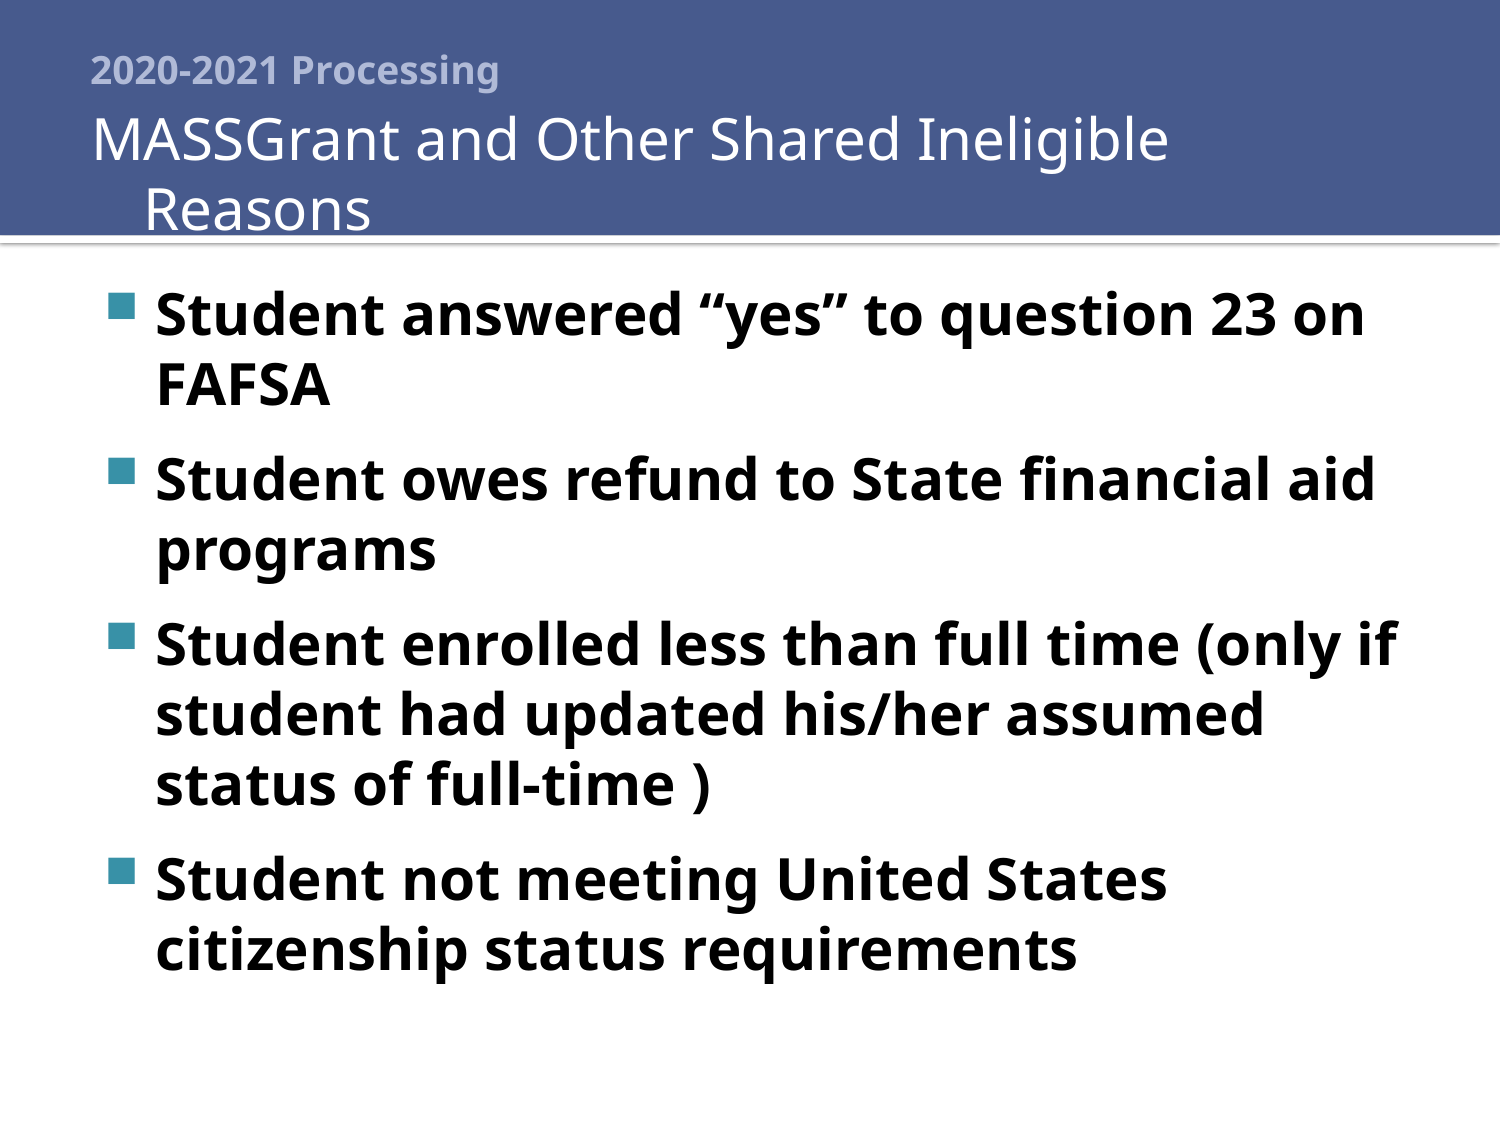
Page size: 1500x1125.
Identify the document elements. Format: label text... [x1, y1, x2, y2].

list Student answered “yes” to question 23 on FAFSA Student owes refund to State financial aid programs Student enrolled less than full time (only if student had updated his/her assumed status of full-time ) Student not meeting United States citizenship status requirements [75, 262, 1425, 1022]
list MASSGrant and Other Shared Ineligible Reasons [62, 87, 1400, 213]
title 2020-2021 Processing [75, 38, 1200, 87]
